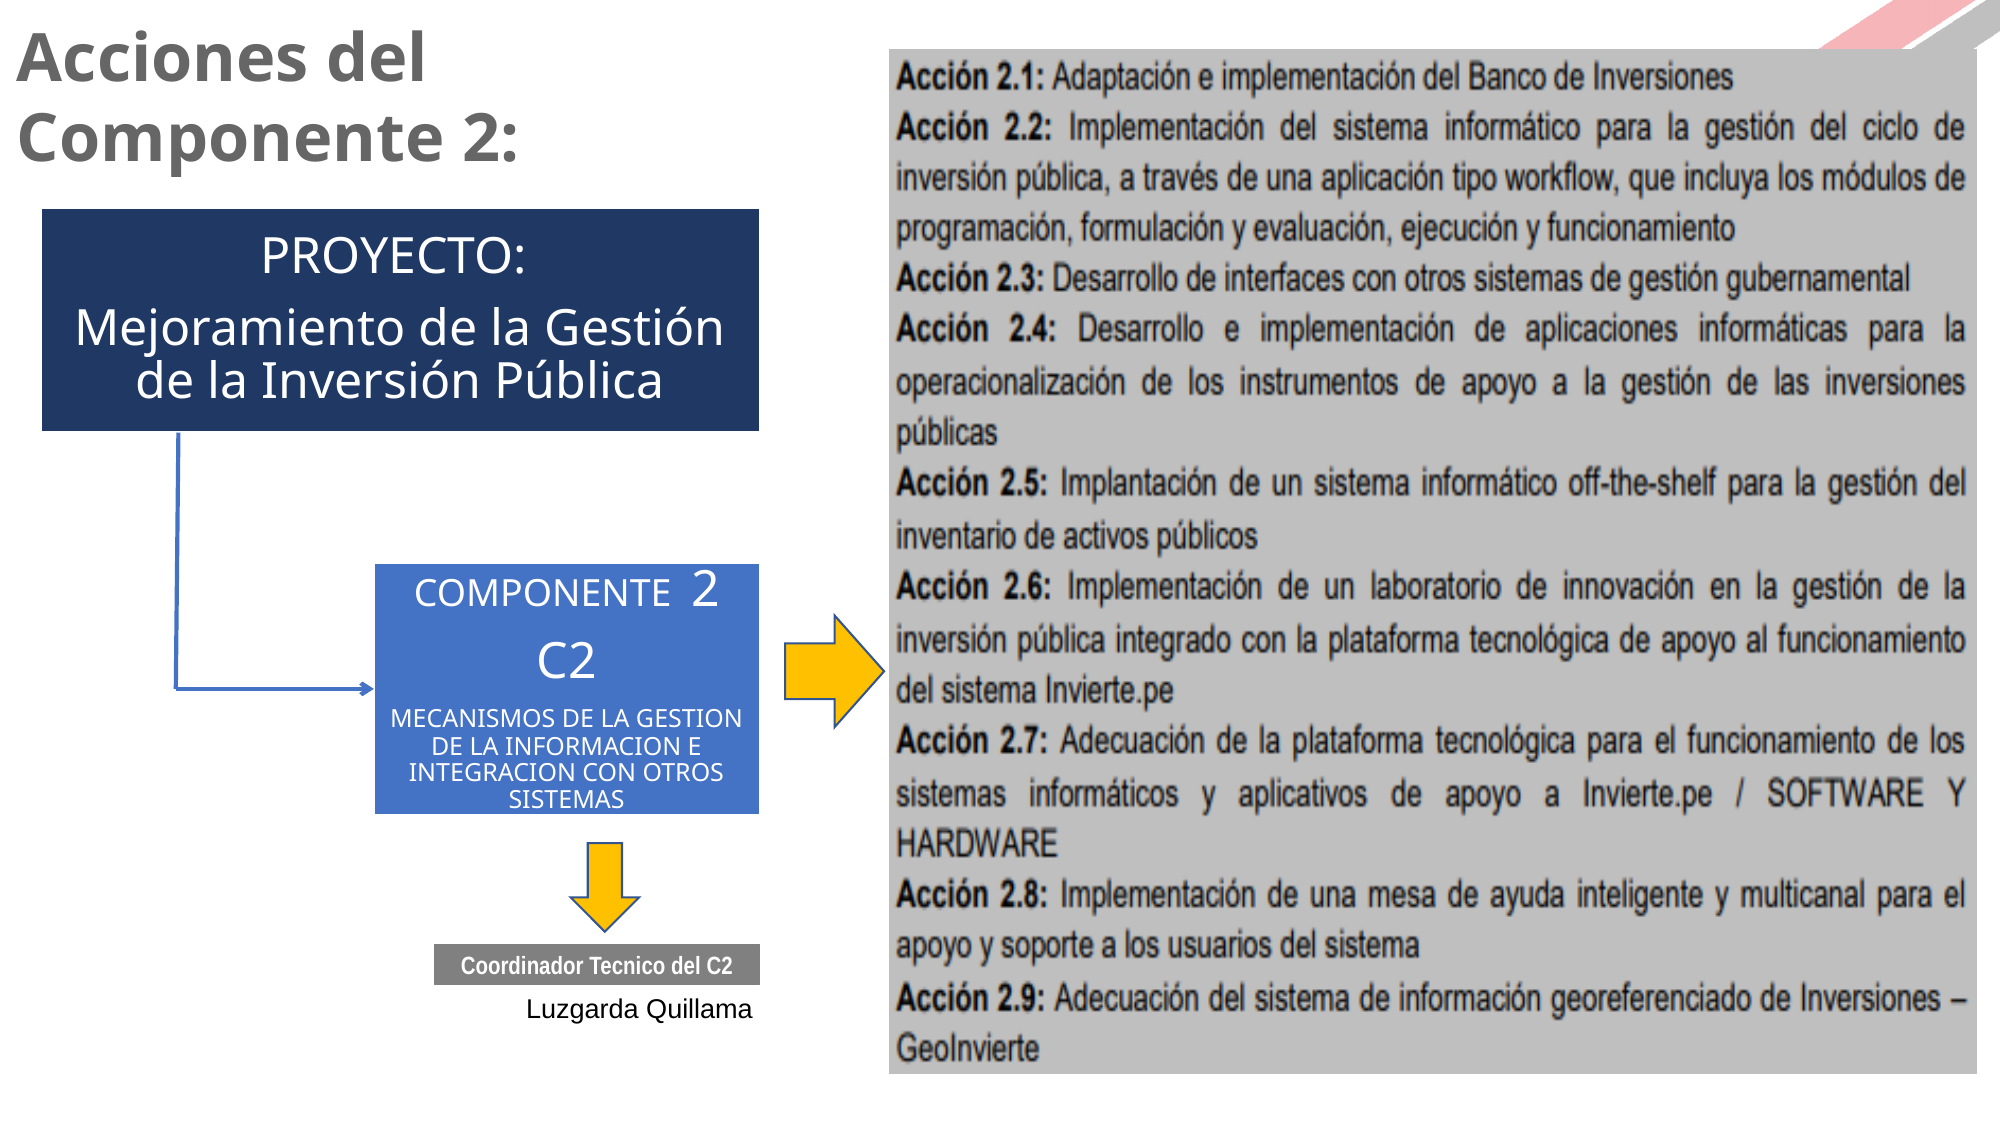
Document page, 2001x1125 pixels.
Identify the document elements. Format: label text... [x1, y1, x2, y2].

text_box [175, 432, 179, 688]
text_box Coordinador Tecnico del C2 [434, 944, 760, 984]
text_box [568, 842, 642, 934]
text_box [784, 612, 886, 730]
text_box COMPONENTE 2 C2 MECANISMOS DE LA GESTION DE LA INFORMACION E INTEGRACION CON OTROS SISTEMAS [373, 562, 761, 816]
picture [889, 49, 1977, 1074]
text_box Luzgarda Quillama [511, 984, 768, 1032]
text_box PROYECTO: Mejoramiento de la Gestión de la Inversión Pública [40, 207, 761, 433]
text_box Acciones del Componente 2: [1, 17, 614, 172]
